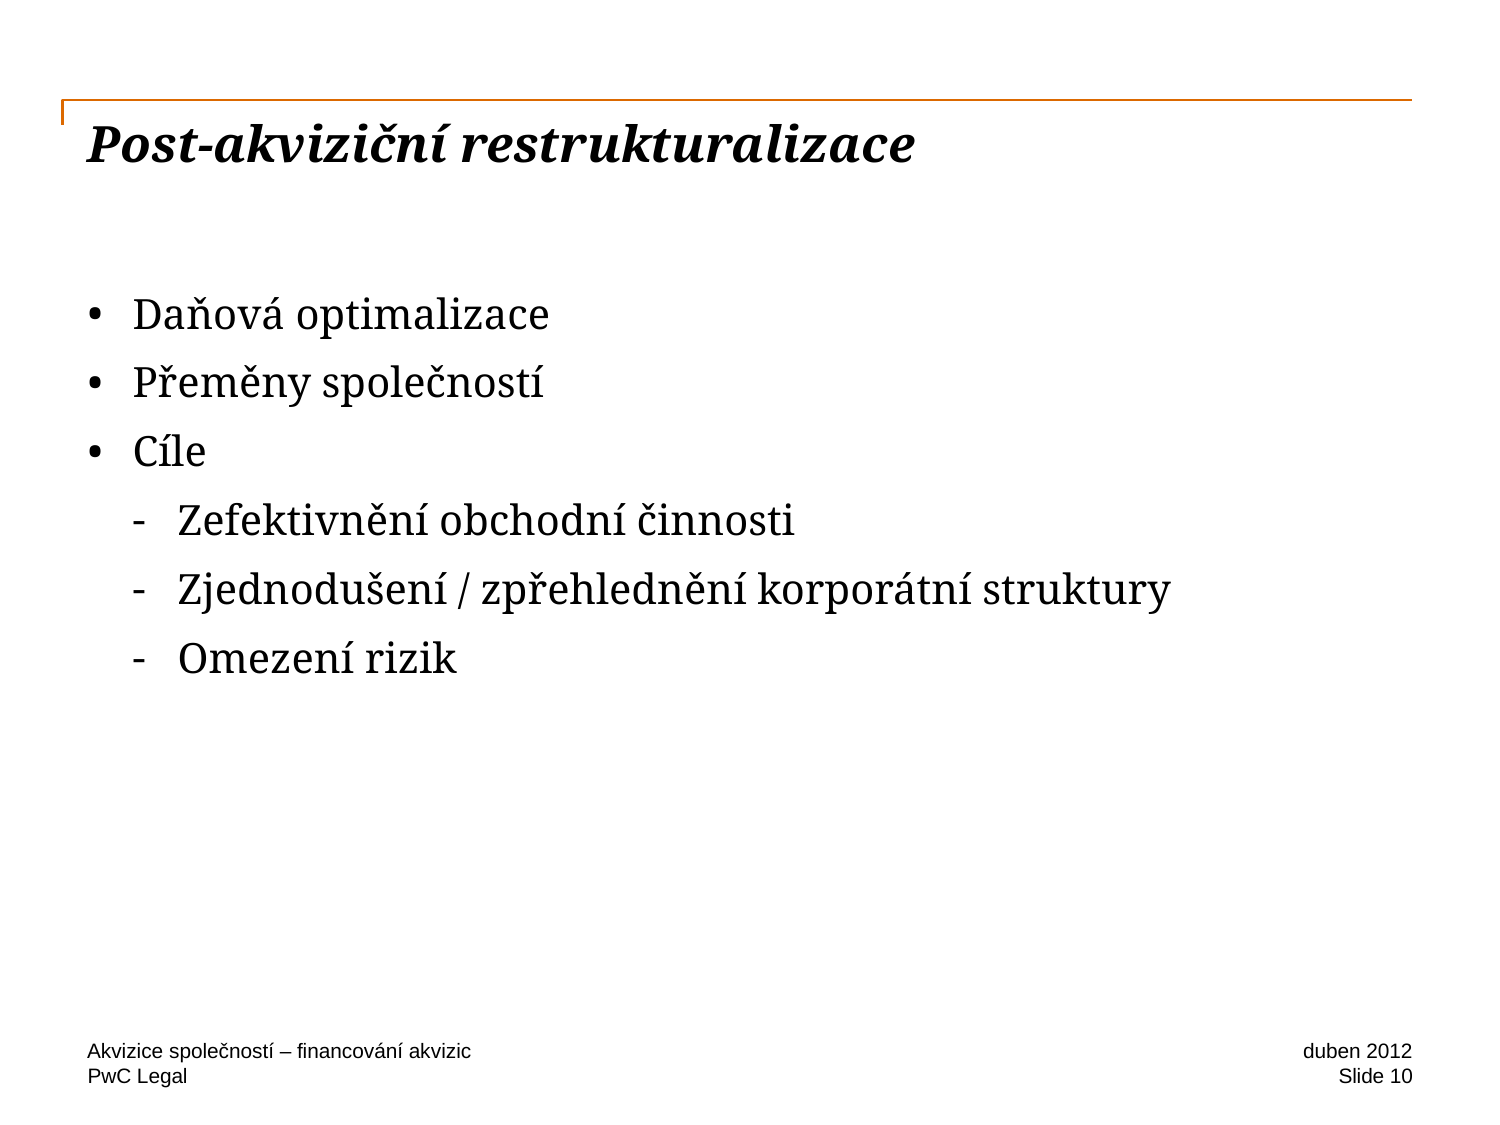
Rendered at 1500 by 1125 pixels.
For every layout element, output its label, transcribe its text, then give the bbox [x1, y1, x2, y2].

slide_number duben 2012 [1162, 1037, 1413, 1062]
title Post-akviziční restrukturalizace [87, 112, 1413, 263]
list Daňová optimalizace Přeměny společností Cíle Zefektivnění obchodní činnosti Zjednodušení / zpřehlednění korporátní struktury Omezení rizik [87, 287, 1413, 1013]
slide_number Slide 10 [1162, 1062, 1413, 1088]
footer Akvizice společností – financování akvizic [86, 1037, 950, 1063]
